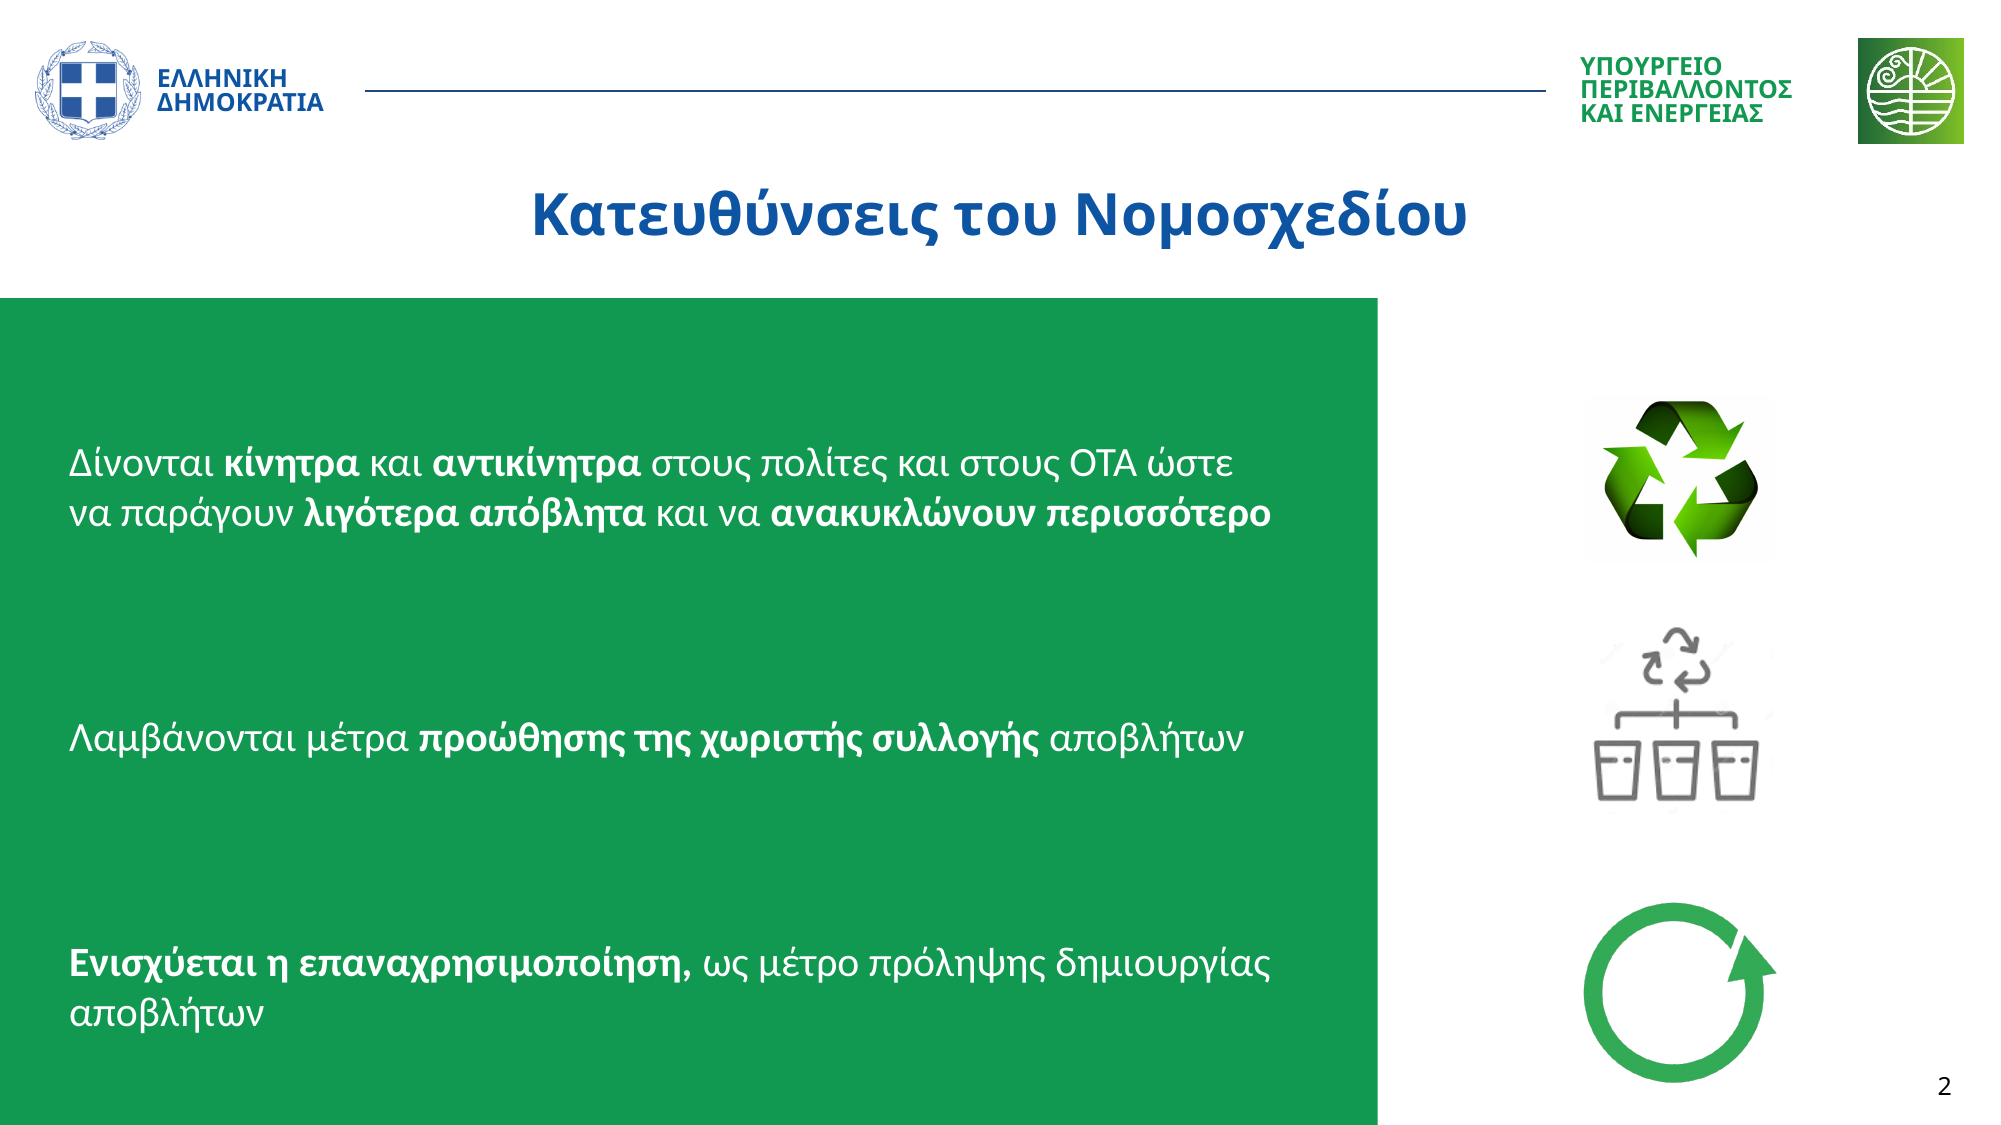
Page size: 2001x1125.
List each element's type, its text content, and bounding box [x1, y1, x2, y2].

picture [1586, 395, 1774, 563]
slide_number 2 [1889, 1062, 2000, 1113]
text_box [0, 298, 1378, 1125]
title Κατευθύνσεις του Νομοσχεδίου [99, 138, 1900, 287]
list Δίνονται κίνητρα και αντικίνητρα στους πολίτες και στους ΟΤΑ ώστε να παράγουν λιγότερα απόβλητα και να ανακυκλώνουν περισσότερο Λαμβάνονται μέτρα προώθησης της χωριστής συλλογής αποβλήτων Ενισχύεται η επαναχρησιμοποίηση, ως μέτρο πρόληψης δημιουργίας αποβλήτων [33, 369, 1294, 1021]
picture [1578, 897, 1782, 1093]
picture [1858, 38, 1964, 144]
picture [1586, 618, 1774, 815]
picture [35, 41, 141, 140]
